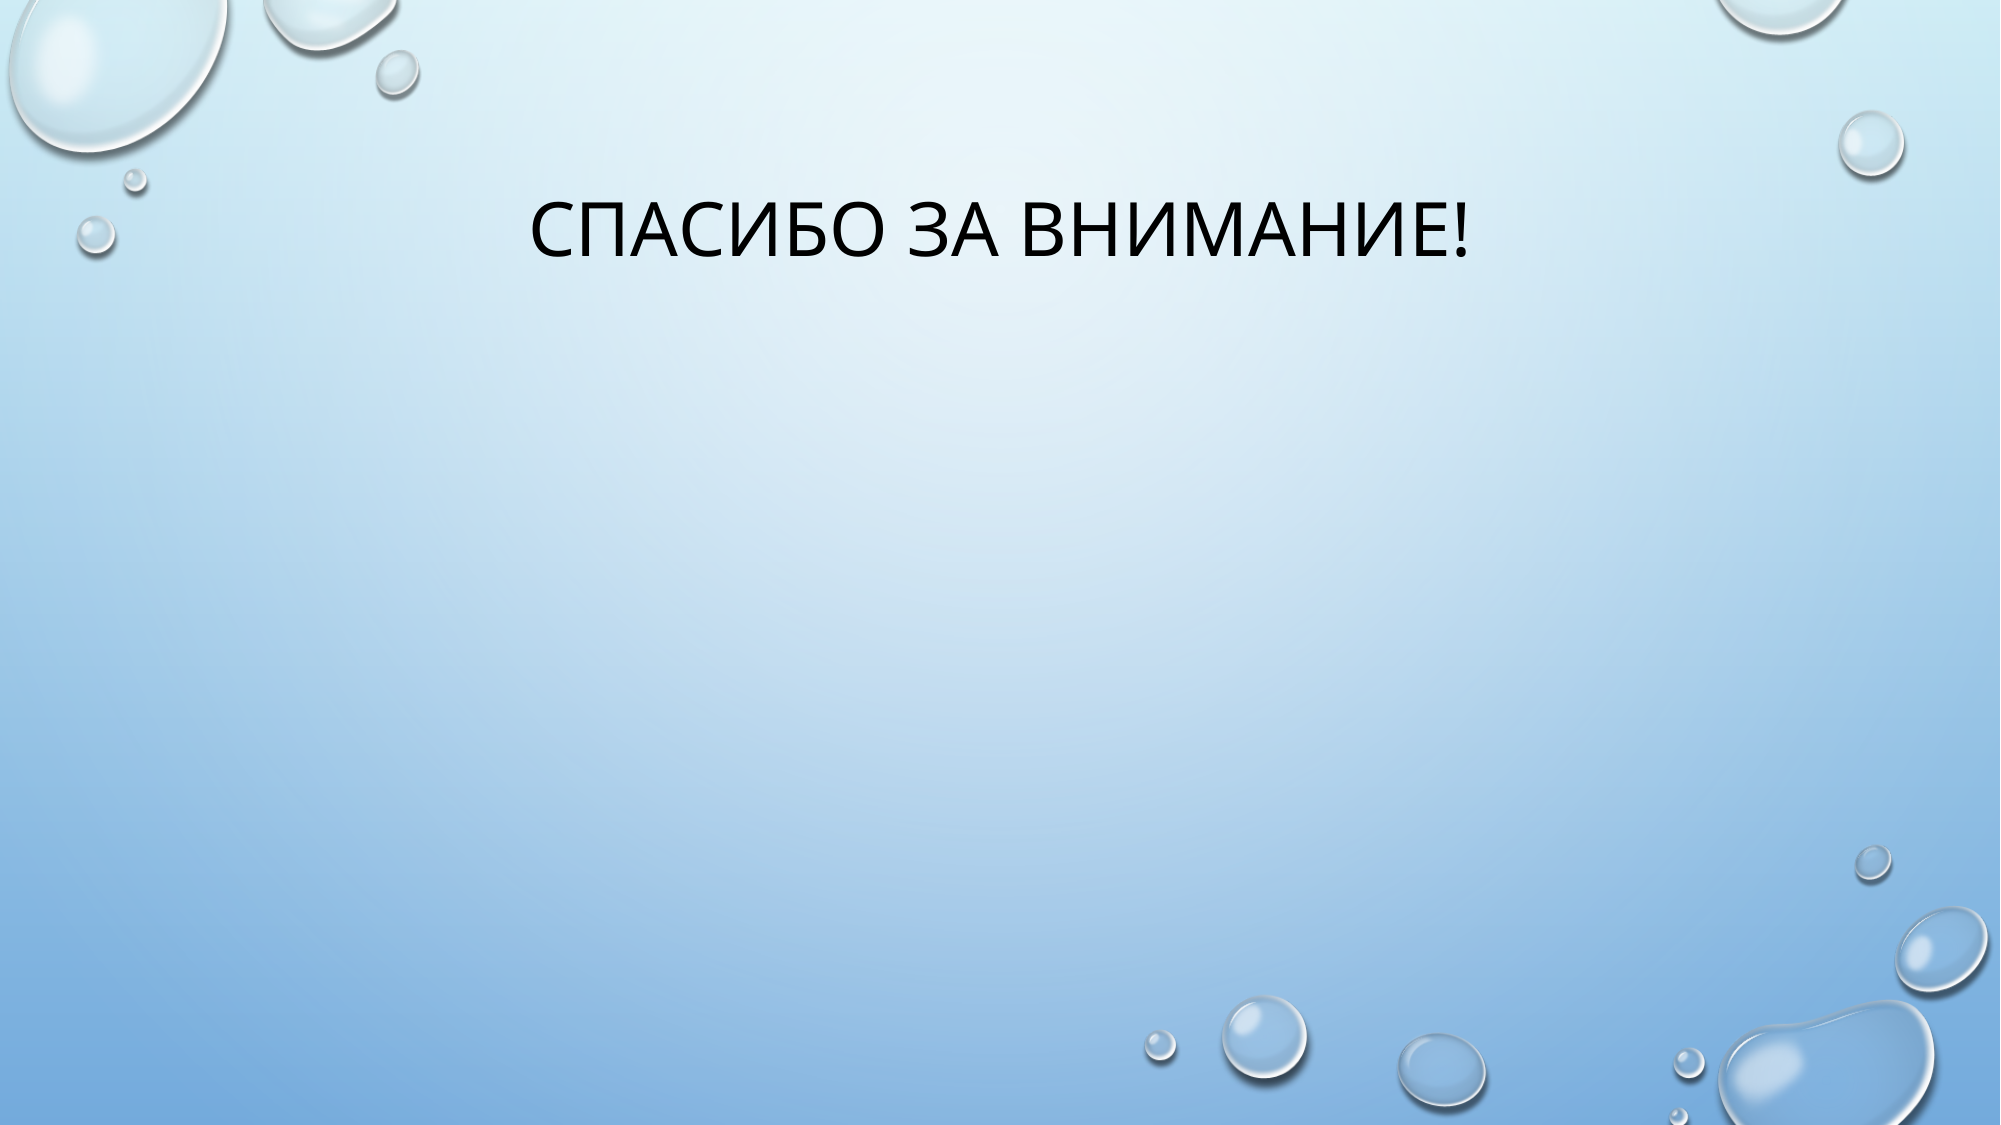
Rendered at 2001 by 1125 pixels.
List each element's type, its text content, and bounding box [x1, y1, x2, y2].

picture [0, 0, 2000, 1125]
title Спасибо за внимание! [149, 101, 1851, 364]
